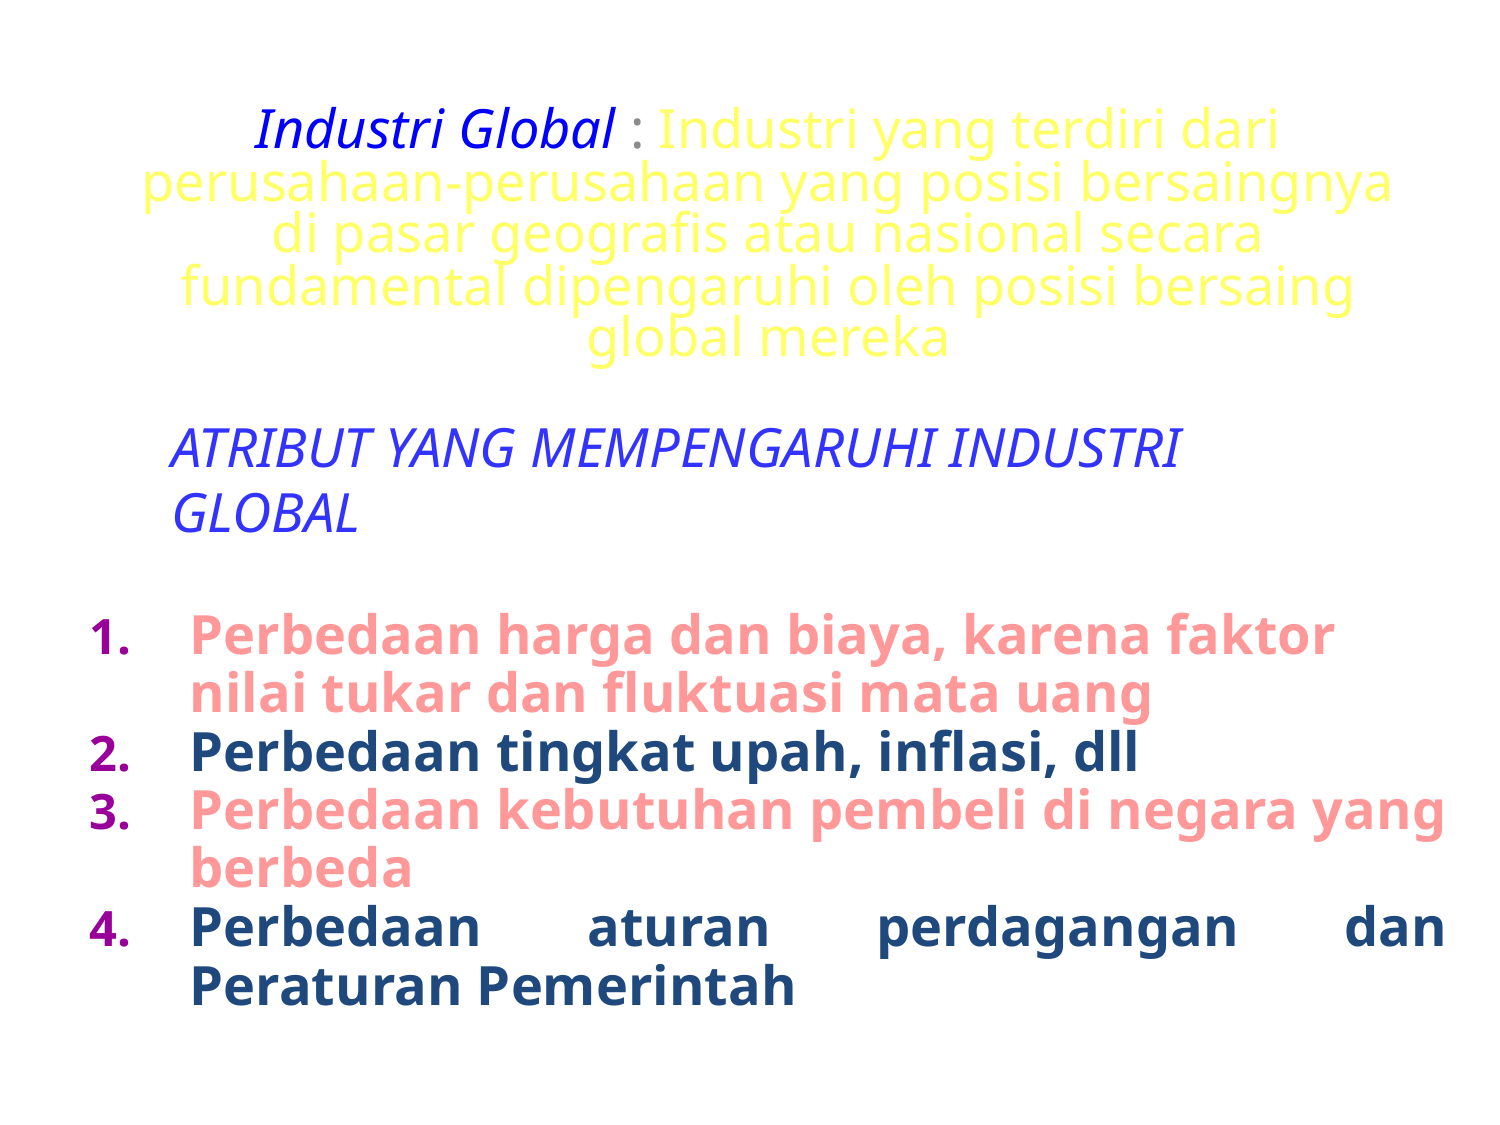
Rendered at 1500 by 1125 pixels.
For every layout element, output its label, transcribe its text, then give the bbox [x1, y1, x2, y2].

subtitle Industri Global : Industri yang terdiri dari perusahaan-perusahaan yang posisi bersaingnya di pasar geografis atau nasional secara fundamental dipengaruhi oleh posisi bersaing global mereka [99, 99, 1438, 350]
text_box ATRIBUT YANG MEMPENGARUHI INDUSTRI GLOBAL [156, 406, 1357, 550]
text_box Perbedaan harga dan biaya, karena faktor nilai tukar dan fluktuasi mata uang Perbedaan tingkat upah, inflasi, dll Perbedaan kebutuhan pembeli di negara yang berbeda Perbedaan aturan perdagangan dan Peraturan Pemerintah [75, 600, 1463, 1075]
